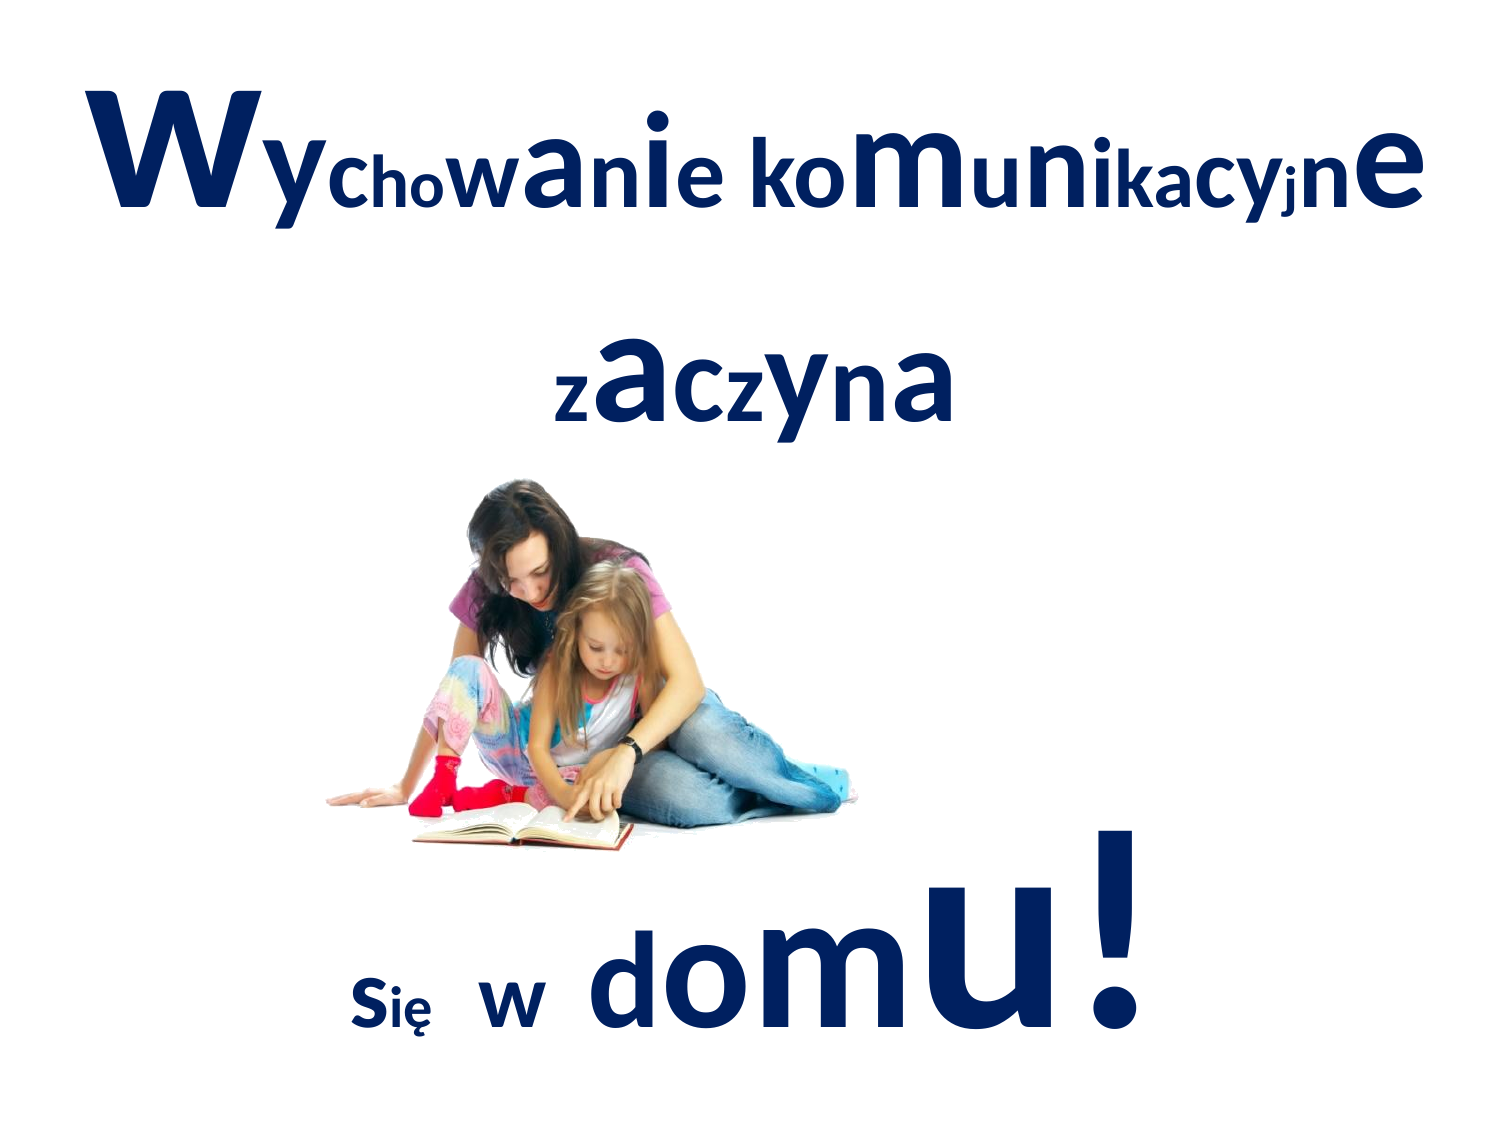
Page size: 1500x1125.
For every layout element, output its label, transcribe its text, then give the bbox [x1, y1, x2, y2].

text_box wychowanie komunikacyjne zaczyna się w domu! [64, 0, 1448, 1093]
picture [241, 432, 922, 885]
